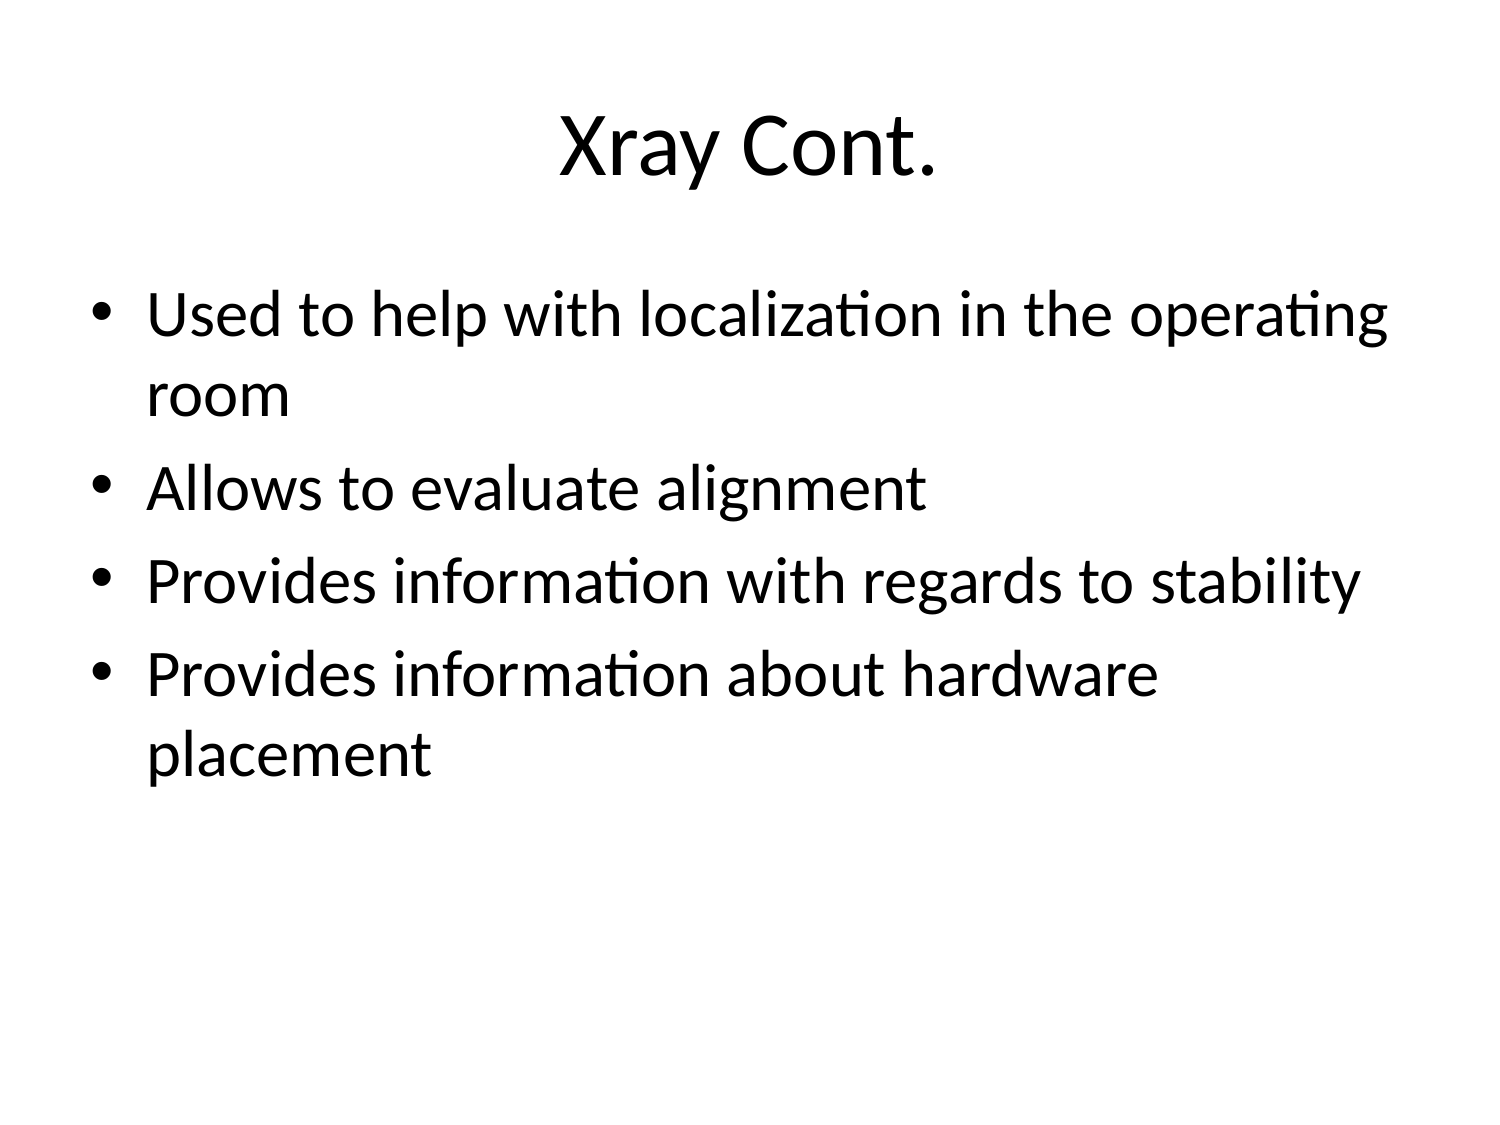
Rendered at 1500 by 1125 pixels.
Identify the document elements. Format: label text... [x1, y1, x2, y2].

list Used to help with localization in the operating room Allows to evaluate alignment Provides information with regards to stability Provides information about hardware placement [75, 262, 1425, 1005]
title Xray Cont. [75, 45, 1425, 233]
